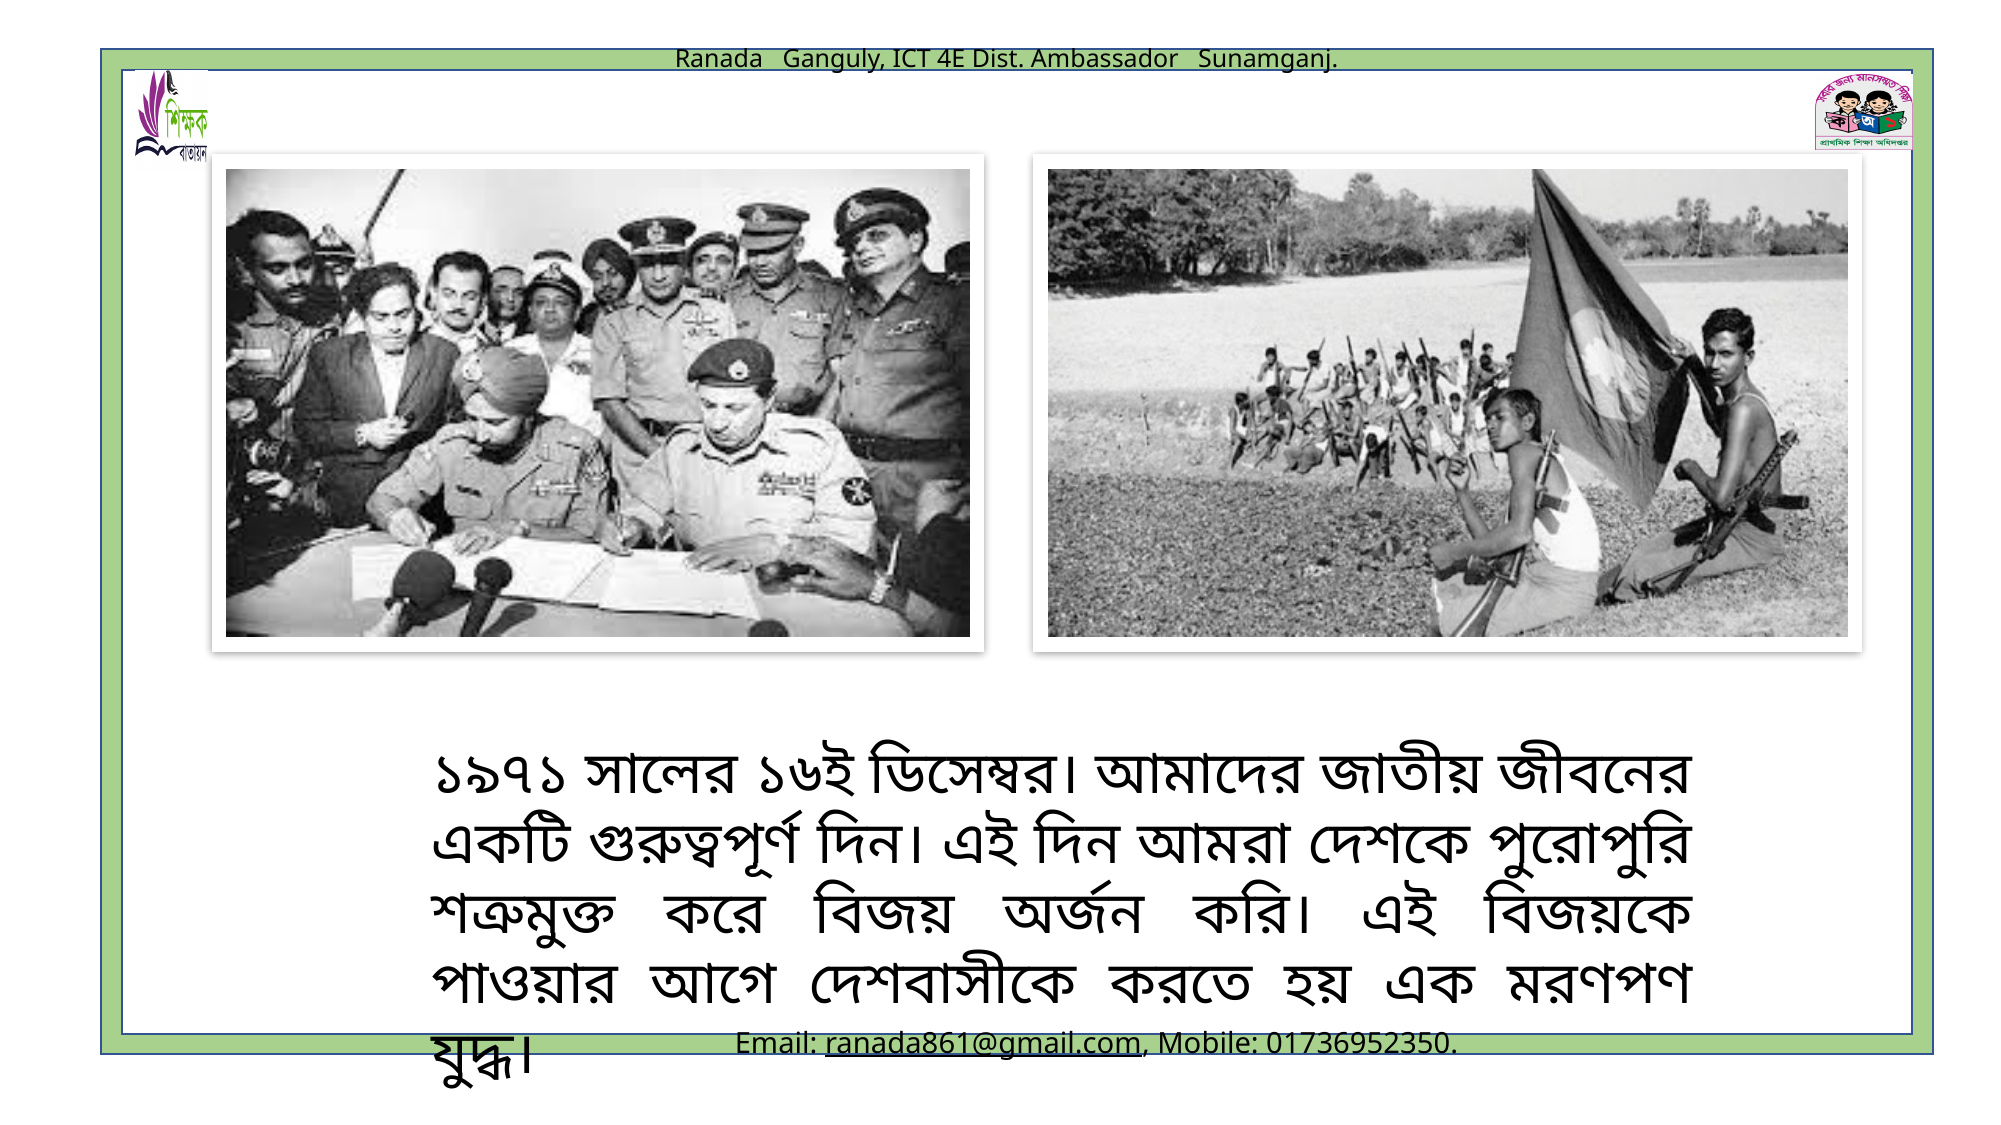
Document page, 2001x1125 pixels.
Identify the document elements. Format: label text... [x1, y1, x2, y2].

picture [135, 70, 208, 171]
picture [1047, 168, 1848, 637]
text_box ১৯৭১ সালের ১৬ই ডিসেম্বর। আমাদের জাতীয় জীবনের একটি গুরুত্বপূর্ণ দিন। এই দিন আমরা দেশকে পুরোপুরি শত্রুমুক্ত করে বিজয় অর্জন করি। এই বিজয়কে পাওয়ার আগে দেশবাসীকে করতে হয় এক মরণপণ যুদ্ধ। [416, 727, 1708, 1093]
picture [225, 168, 970, 637]
picture [1815, 74, 1913, 150]
